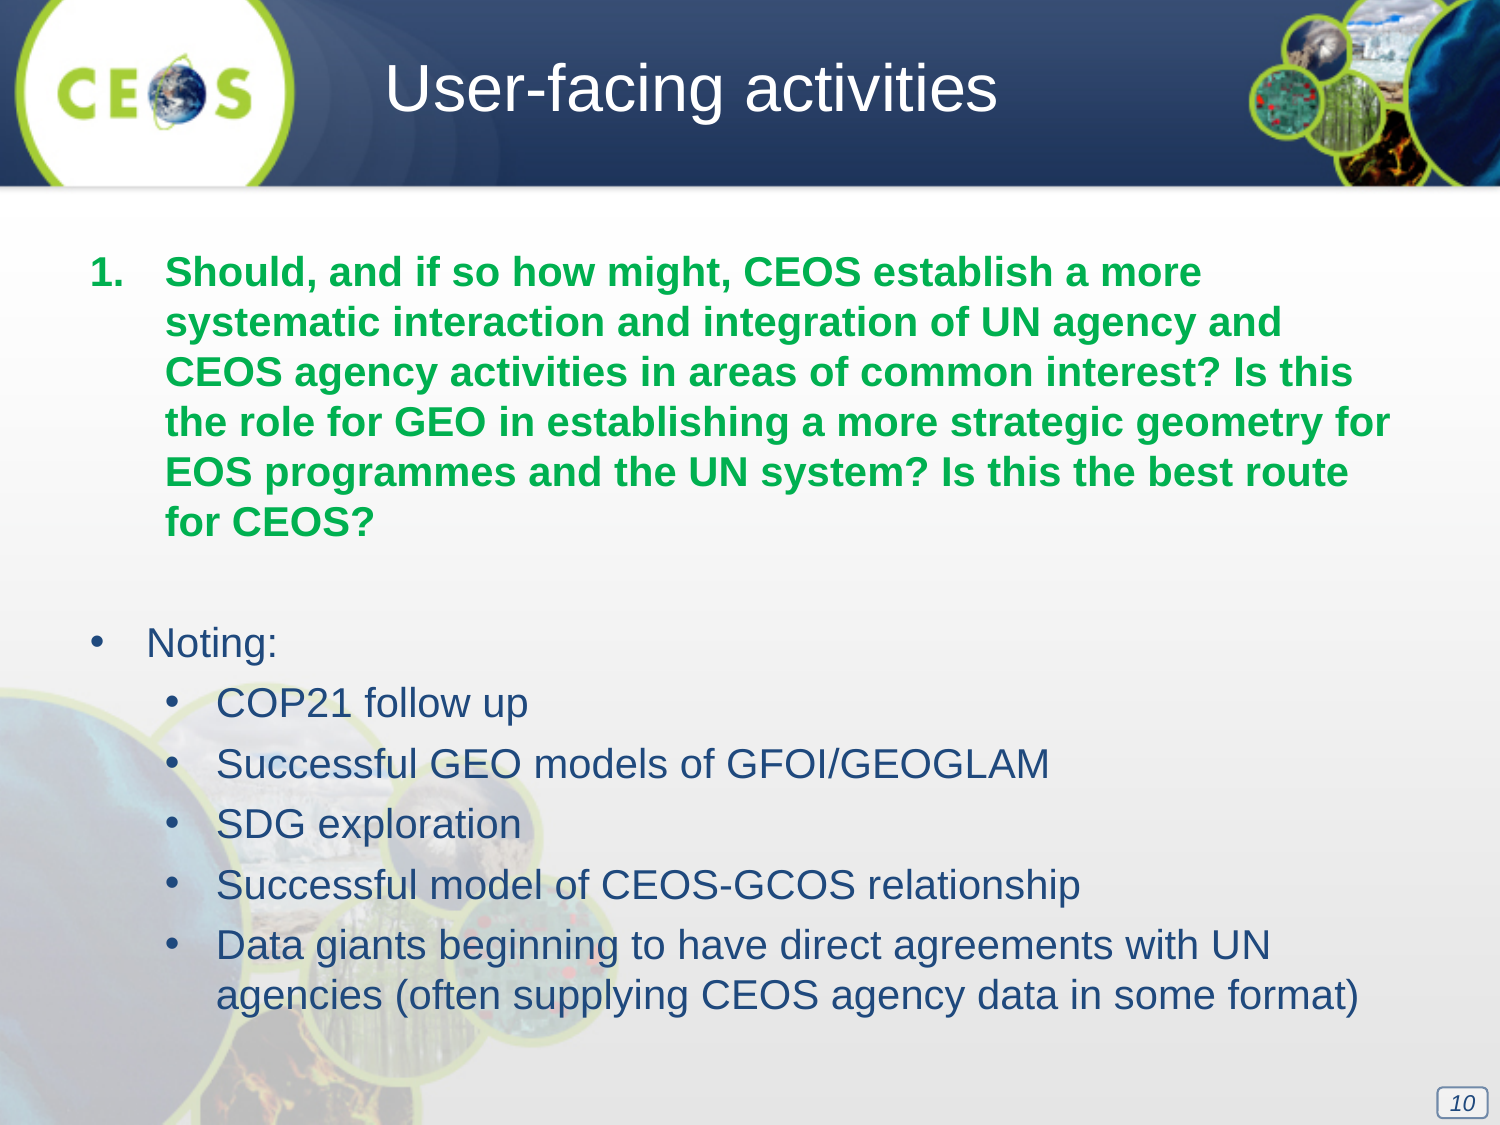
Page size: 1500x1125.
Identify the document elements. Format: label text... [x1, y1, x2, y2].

picture [0, 0, 1500, 1125]
list Should, and if so how might, CEOS establish a more systematic interaction and integration of UN agency and CEOS agency activities in areas of common interest? Is this the role for GEO in establishing a more strategic geometry for EOS programmes and the UN system? Is this the best route for CEOS? Noting: COP21 follow up Successful GEO models of GFOI/GEOGLAM SDG exploration Successful model of CEOS-GCOS relationship Data giants beginning to have direct agreements with UN agencies (often supplying CEOS agency data in some format) [75, 237, 1413, 1013]
slide_number 10 [1436, 1086, 1489, 1120]
text_box User-facing activities [377, 37, 1008, 133]
